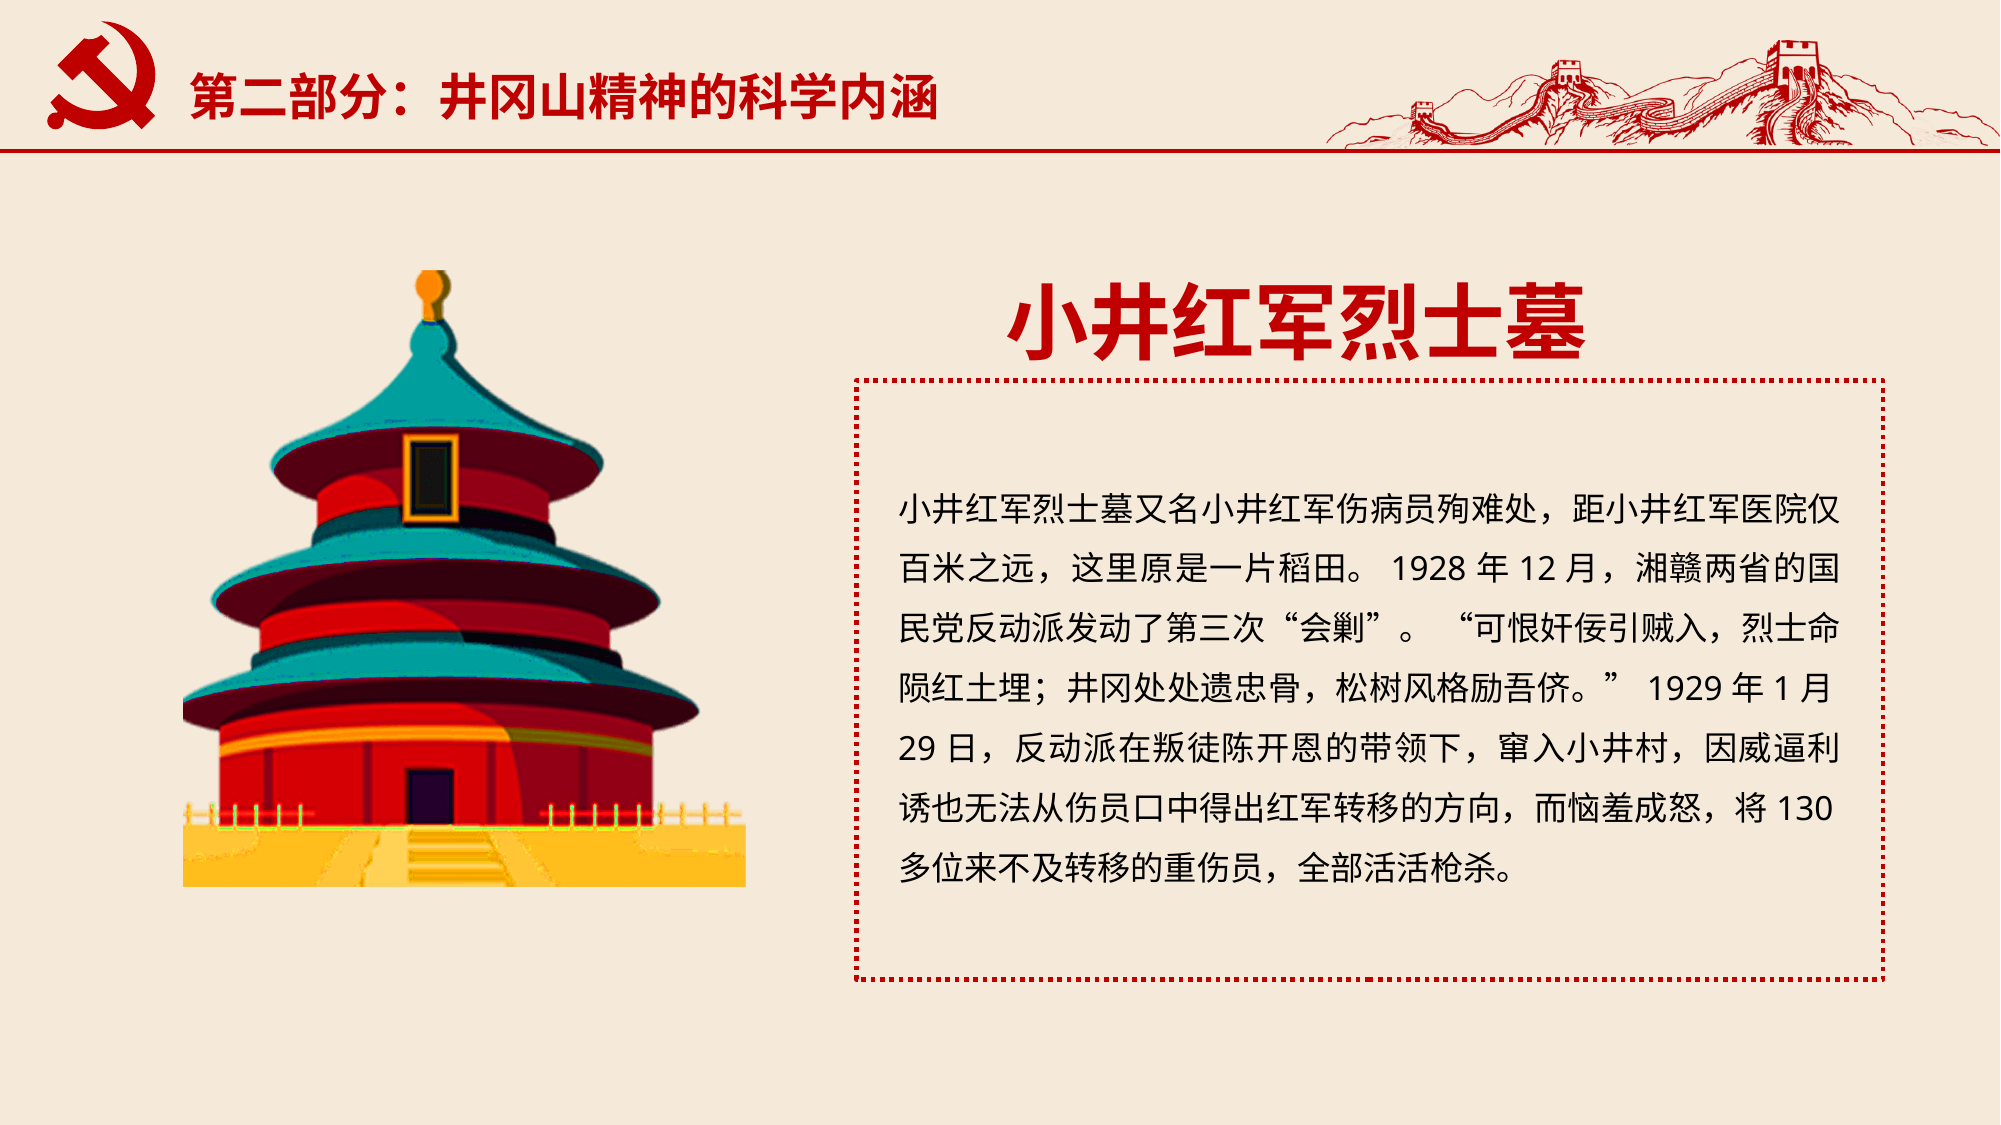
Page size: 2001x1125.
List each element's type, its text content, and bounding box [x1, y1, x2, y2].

text_box [47, 21, 156, 130]
text_box 小井红军烈士墓 [812, 212, 1781, 378]
picture [183, 270, 746, 887]
text_box 小井红军烈士墓又名小井红军伤病员殉难处，距小井红军医院仅百米之远，这里原是一片稻田。1928年12月，湘赣两省的国民党反动派发动了第三次“会剿”。 “可恨奸佞引贼入，烈士命陨红土埋；井冈处处遗忠骨，松树风格励吾侪。”1929年1月29日，反动派在叛徒陈开恩的带领下，窜入小井村，因威逼利诱也无法从伤员口中得出红军转移的方向，而恼羞成怒，将130多位来不及转移的重伤员，全部活活枪杀。 [883, 460, 1857, 895]
text_box 第二部分：井冈山精神的科学内涵 [173, 57, 1038, 133]
text_box [856, 380, 1883, 980]
picture [1326, 40, 2000, 151]
